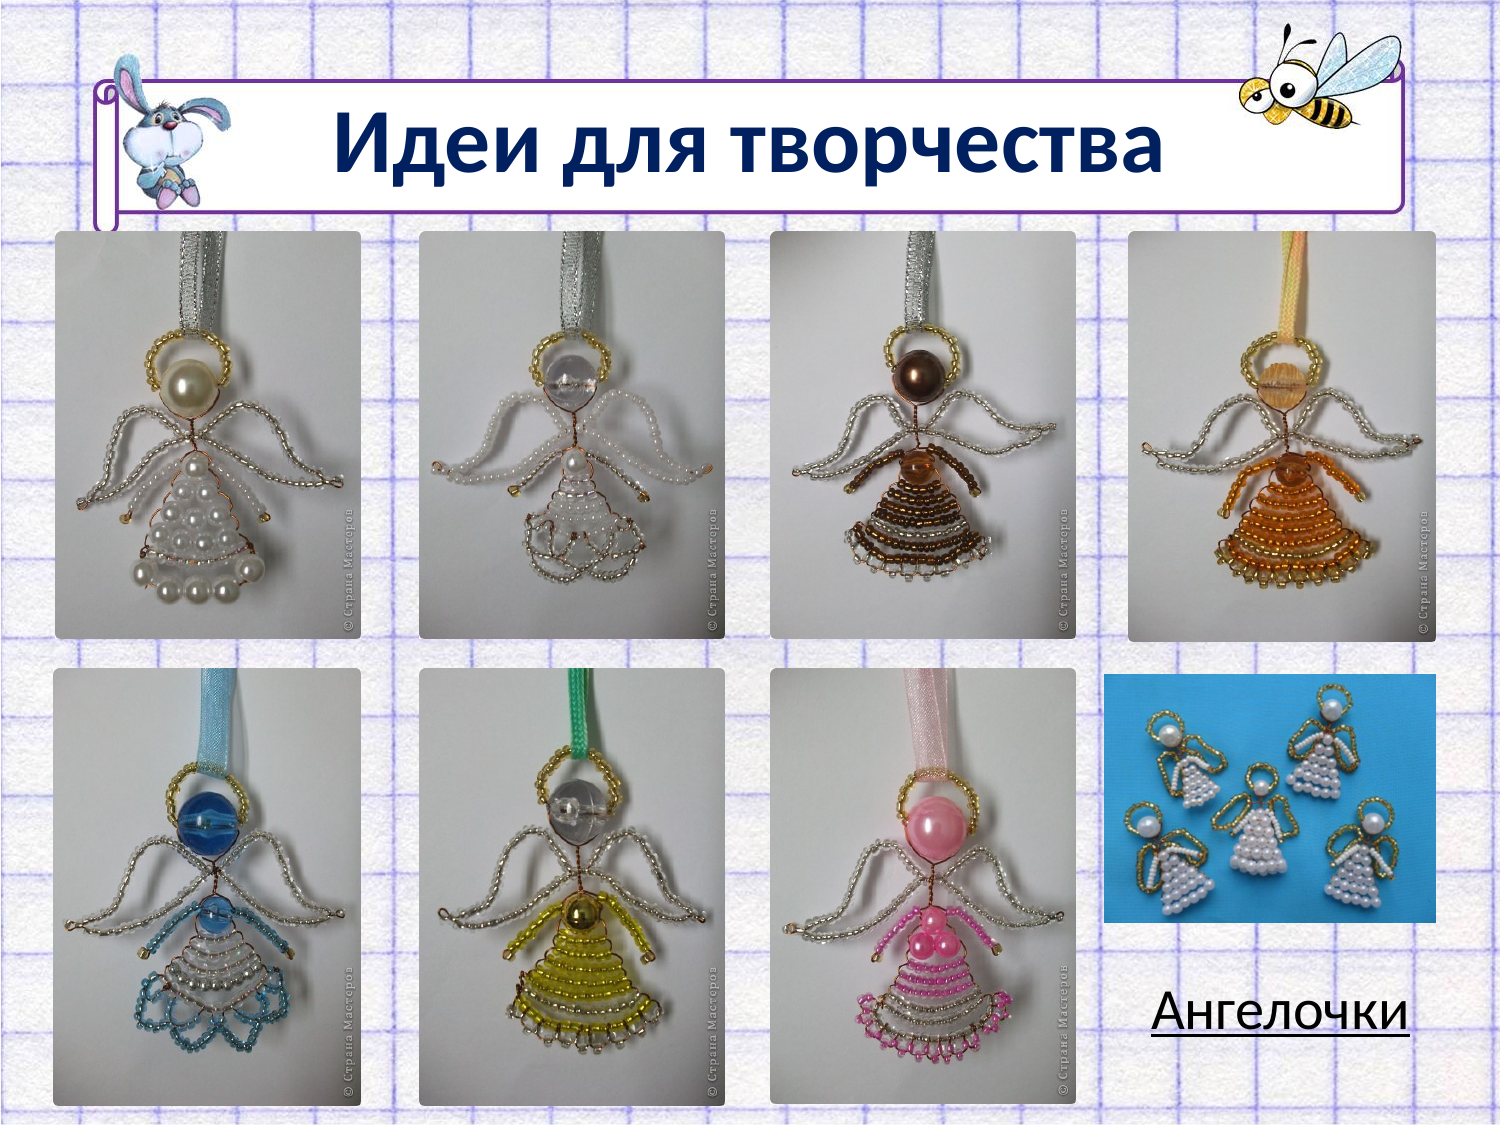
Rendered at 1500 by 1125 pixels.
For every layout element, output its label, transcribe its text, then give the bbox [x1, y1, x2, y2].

title Идеи для творчества [85, 66, 1436, 206]
picture [0, 0, 1500, 1125]
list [55, 231, 361, 639]
text_box Ангелочки [1136, 964, 1434, 1049]
